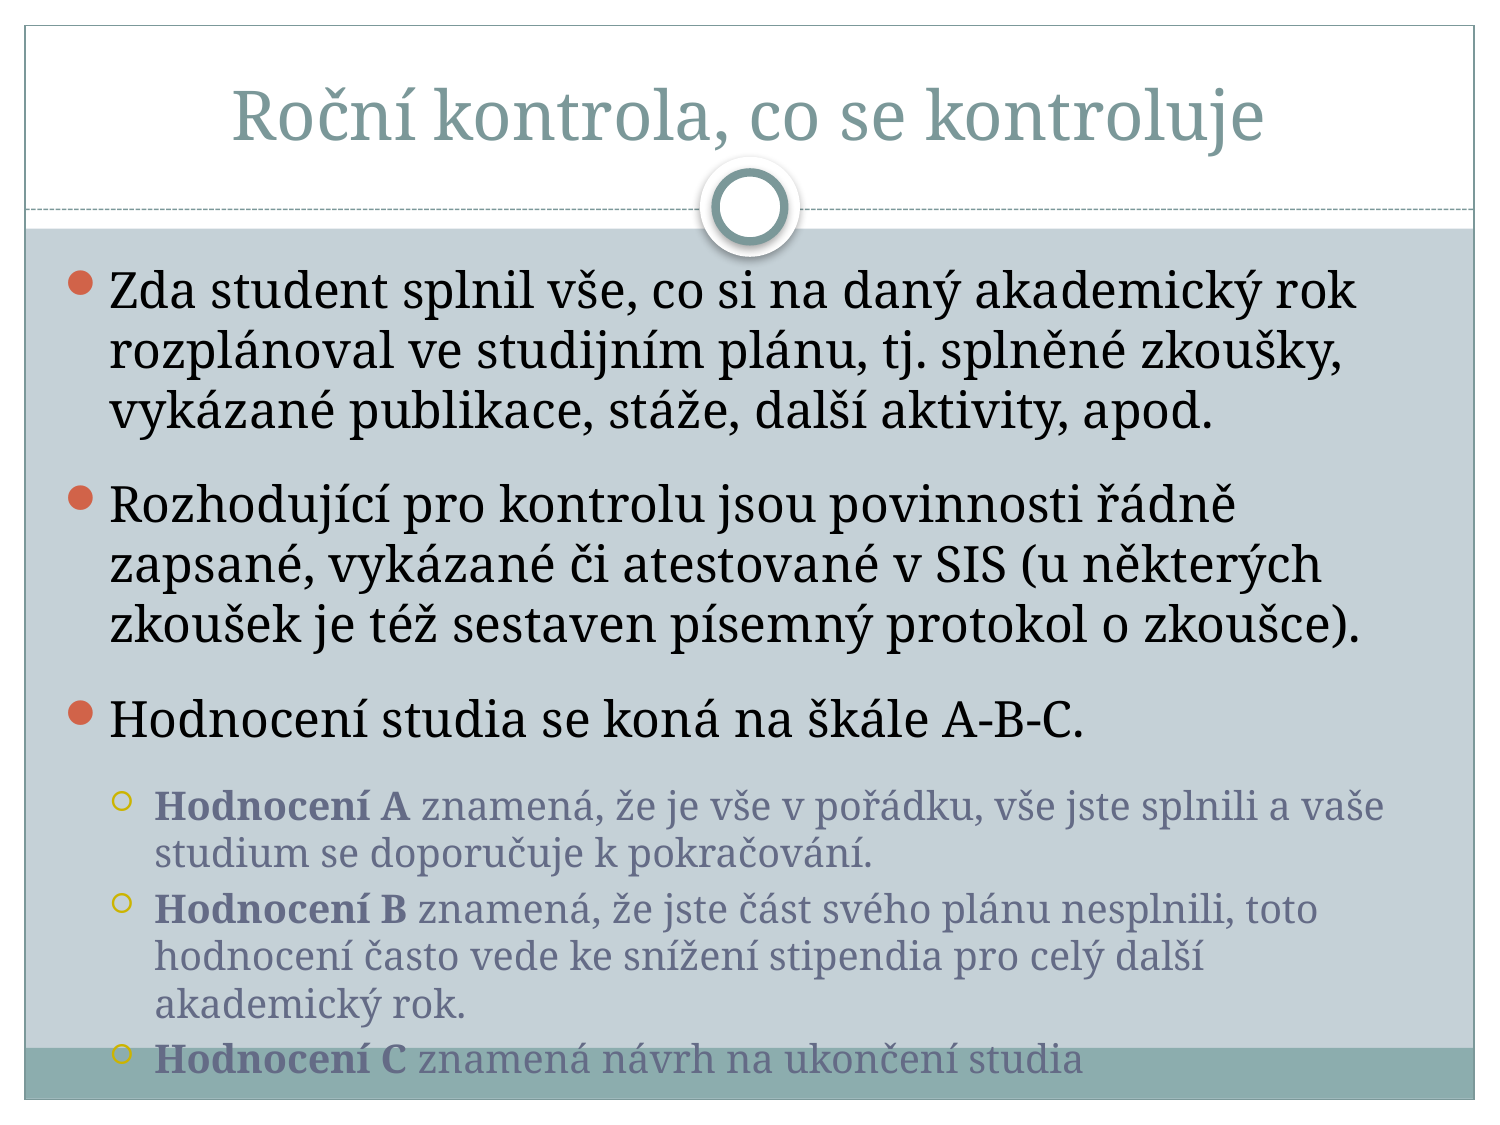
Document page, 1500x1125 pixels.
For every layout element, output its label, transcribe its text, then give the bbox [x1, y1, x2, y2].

title Roční kontrola, co se kontroluje [49, 37, 1450, 162]
list Zda student splnil vše, co si na daný akademický rok rozplánoval ve studijním plánu, tj. splněné zkoušky, vykázané publikace, stáže, další aktivity, apod. Rozhodující pro kontrolu jsou povinnosti řádně zapsané, vykázané či atestované v SIS (u některých zkoušek je též sestaven písemný protokol o zkoušce). Hodnocení studia se koná na škále A-B-C. Hodnocení A znamená, že je vše v pořádku, vše jste splnili a vaše studium se doporučuje k pokračování. Hodnocení B znamená, že jste část svého plánu nesplnili, toto hodnocení často vede ke snížení stipendia pro celý další akademický rok. Hodnocení C znamená návrh na ukončení studia [49, 250, 1445, 1001]
